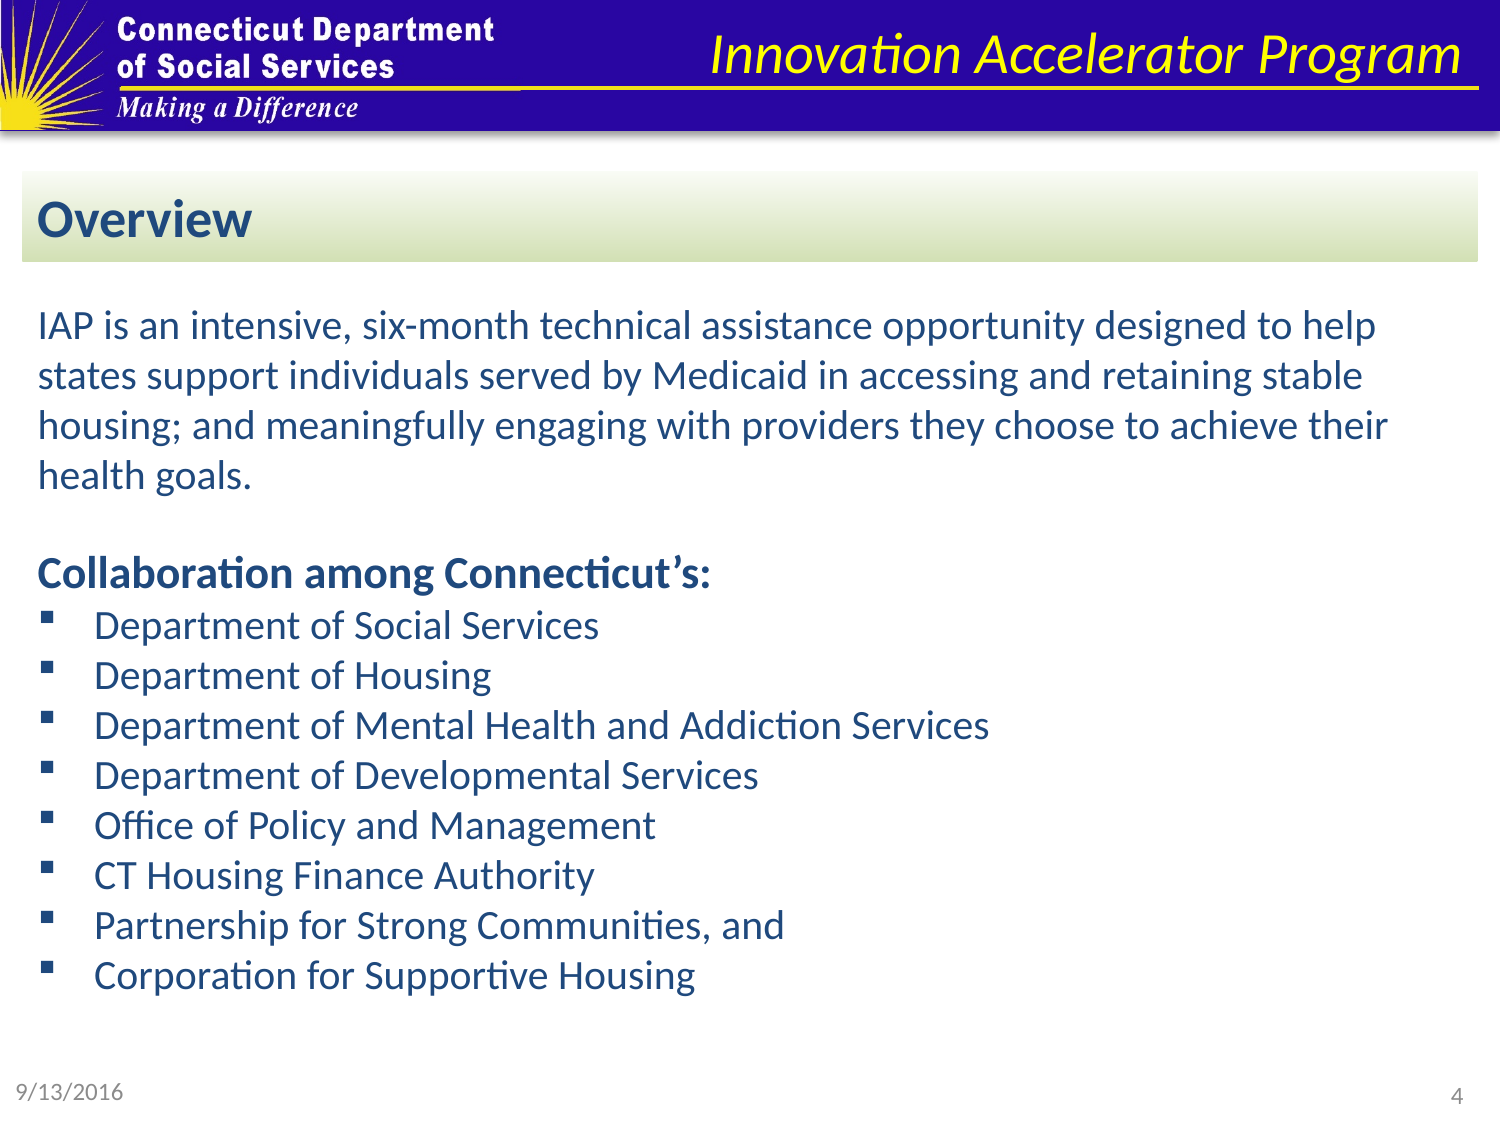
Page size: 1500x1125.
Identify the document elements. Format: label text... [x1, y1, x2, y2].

text_box Overview [22, 171, 1478, 262]
text_box IAP is an intensive, six-month technical assistance opportunity designed to help states support individuals served by Medicaid in accessing and retaining stable housing; and meaningfully engaging with providers they choose to achieve their health goals. Collaboration among Connecticut’s: Department of Social Services Department of Housing Department of Mental Health and Addiction Services Department of Developmental Services Office of Policy and Management CT Housing Finance Authority Partnership for Strong Communities, and Corporation for Supportive Housing [22, 289, 1478, 1010]
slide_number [0, 1060, 350, 1121]
picture [0, 0, 525, 130]
slide_number 4 [1128, 1065, 1479, 1125]
title Innovation Accelerator Program [512, 6, 1479, 95]
